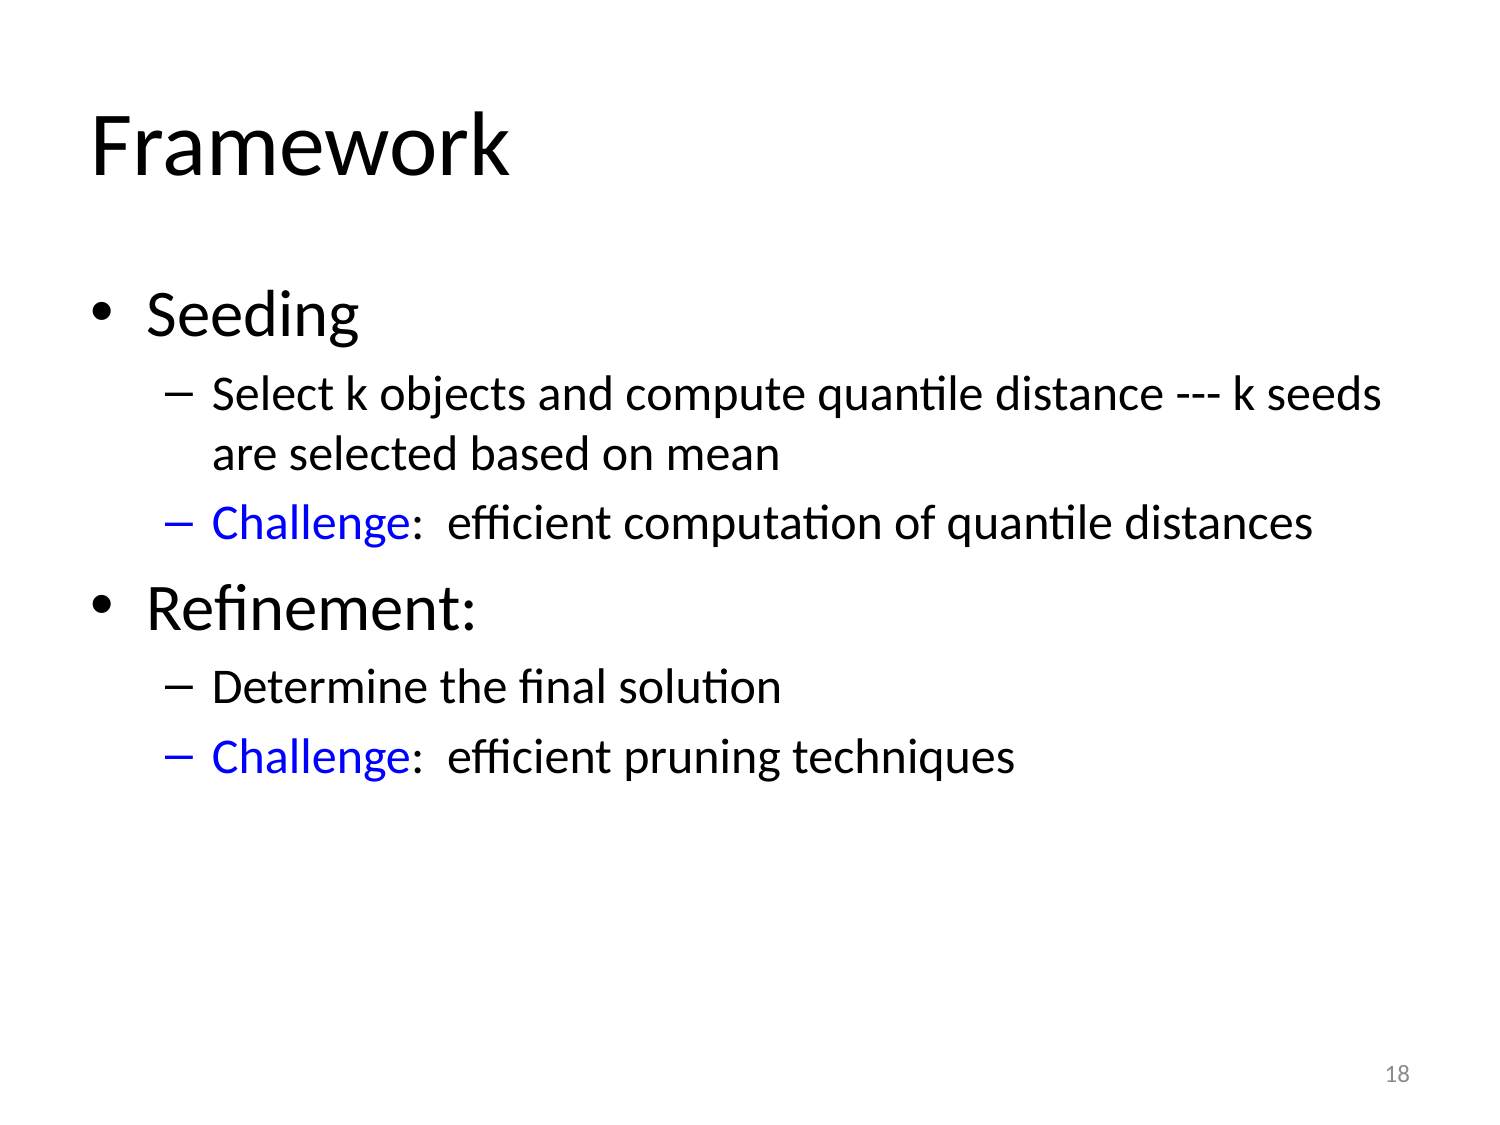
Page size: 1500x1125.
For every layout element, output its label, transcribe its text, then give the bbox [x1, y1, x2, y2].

title Framework [75, 45, 1425, 233]
list Seeding Select k objects and compute quantile distance --- k seeds are selected based on mean Challenge: efficient computation of quantile distances Refinement: Determine the final solution Challenge: efficient pruning techniques [75, 262, 1425, 1005]
slide_number 18 [1074, 1042, 1425, 1103]
